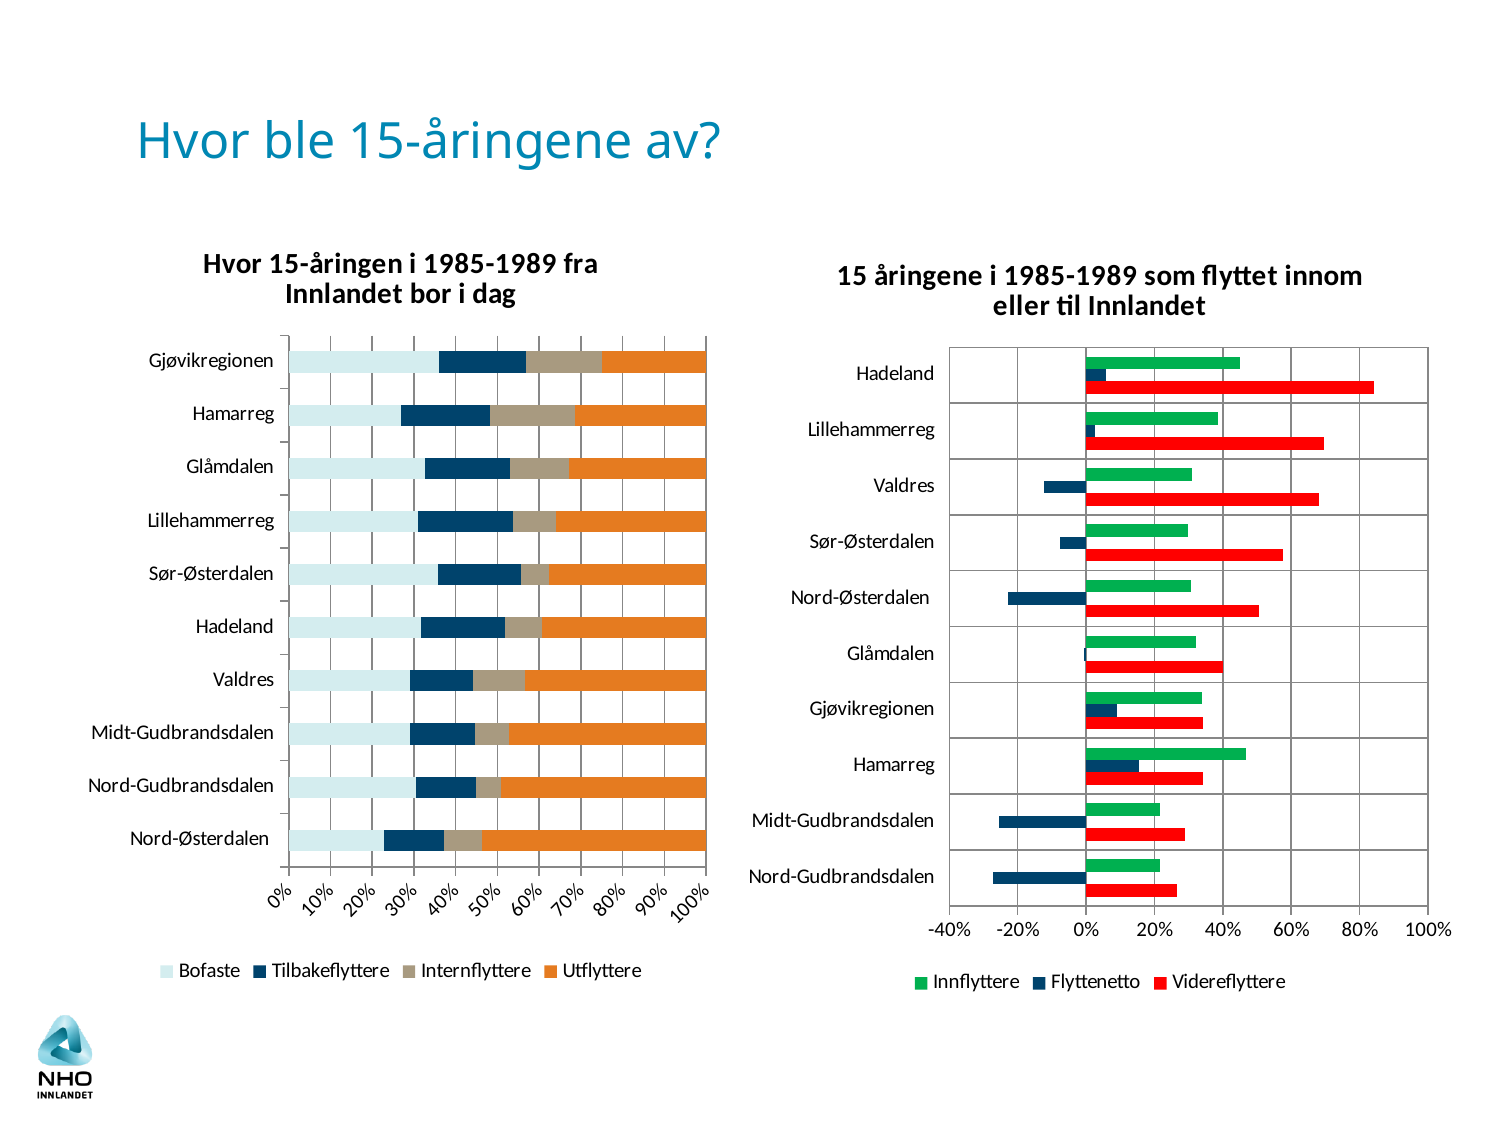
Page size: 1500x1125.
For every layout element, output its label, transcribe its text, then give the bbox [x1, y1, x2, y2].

chart [74, 219, 727, 988]
title Hvor ble 15-åringene av? [121, 44, 1426, 230]
picture [34, 1013, 94, 1101]
chart [733, 231, 1467, 1000]
